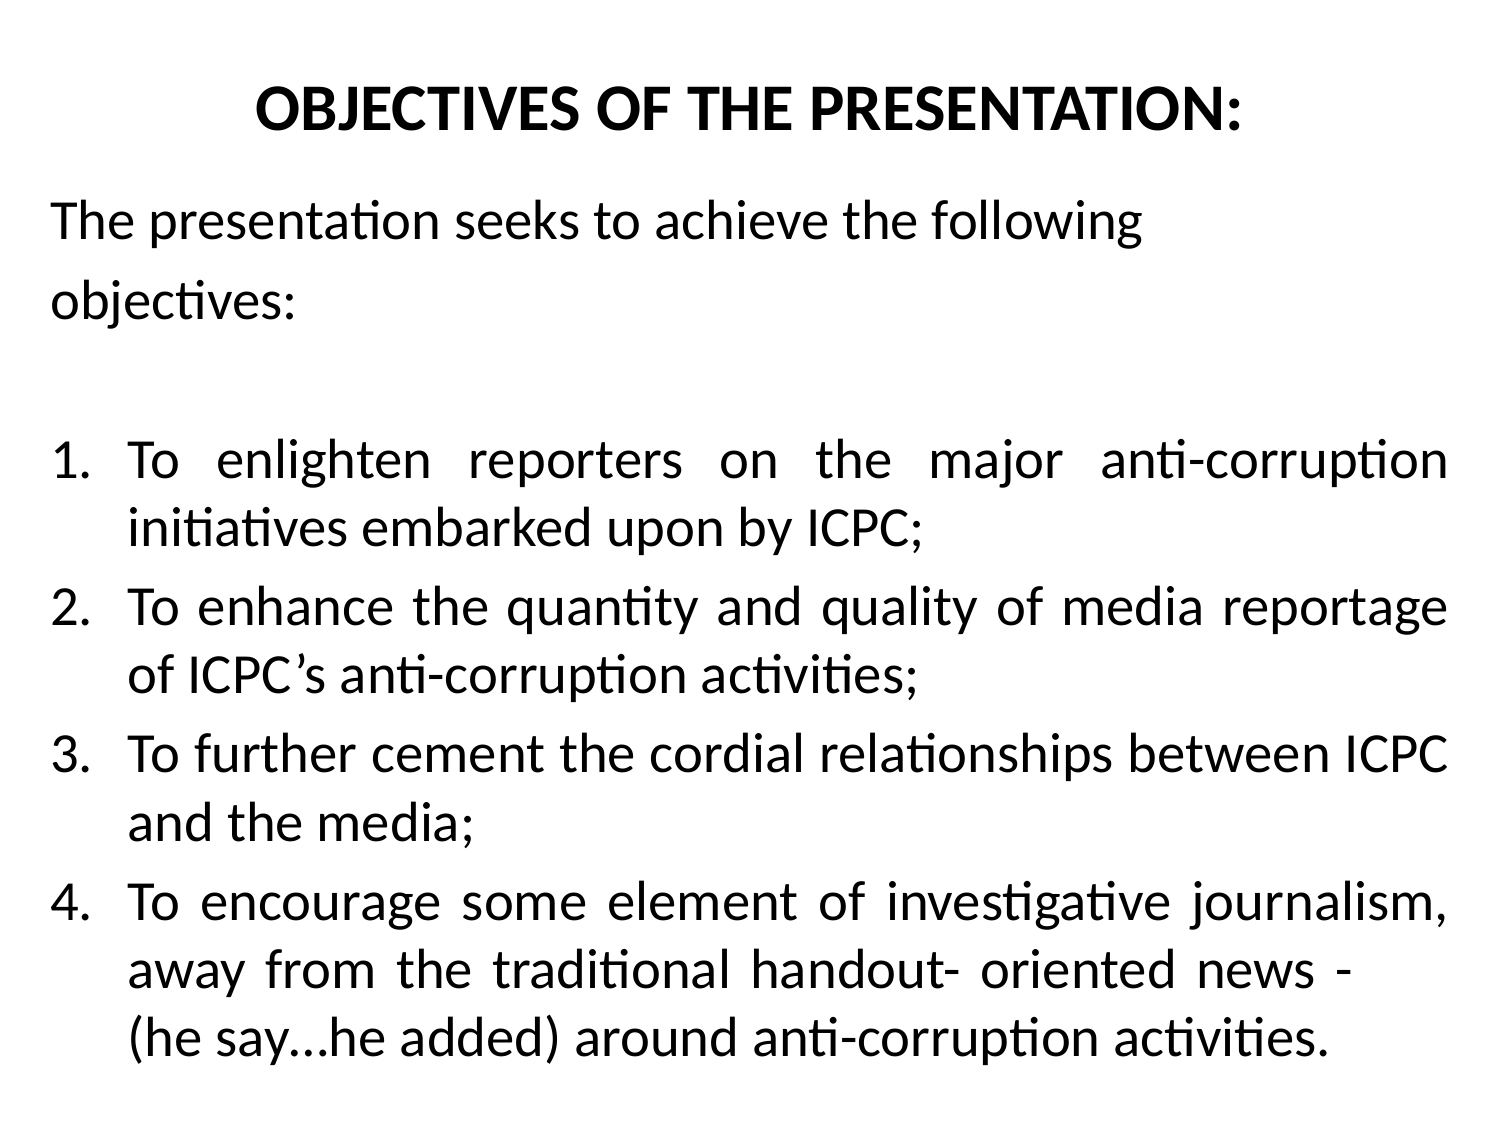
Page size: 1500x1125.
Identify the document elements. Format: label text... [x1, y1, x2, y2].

list The presentation seeks to achieve the following objectives: To enlighten reporters on the major anti-corruption initiatives embarked upon by ICPC; To enhance the quantity and quality of media reportage of ICPC’s anti-corruption activities; To further cement the cordial relationships between ICPC and the media; To encourage some element of investigative journalism, away from the traditional handout- oriented news - (he say…he added) around anti-corruption activities. [35, 175, 1465, 1090]
title OBJECTIVES OF THE PRESENTATION: [75, 45, 1425, 153]
